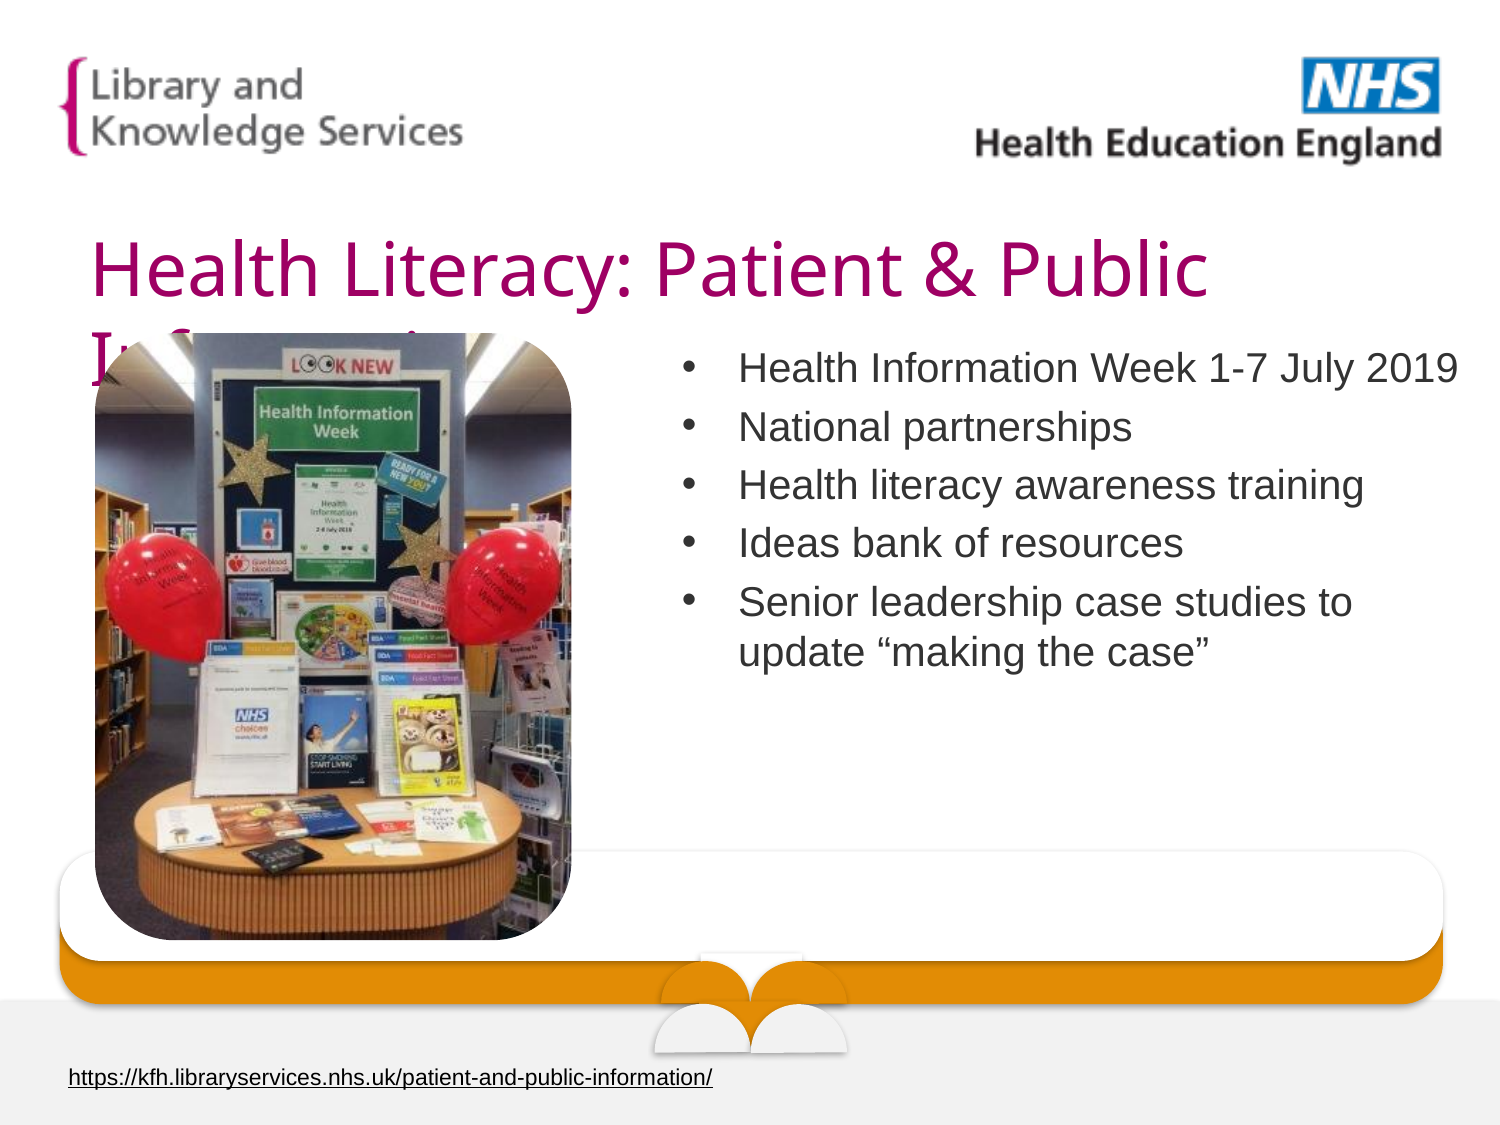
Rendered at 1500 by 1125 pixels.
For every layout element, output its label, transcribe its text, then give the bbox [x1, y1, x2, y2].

picture [0, 0, 1500, 173]
picture [94, 332, 572, 941]
list Health Information Week 1-7 July 2019 National partnerships Health literacy awareness training Ideas bank of resources Senior leadership case studies to update “making the case” [666, 333, 1500, 911]
text_box https://kfh.libraryservices.nhs.uk/patient-and-public-information/ [53, 1055, 777, 1098]
title Health Literacy: Patient & Public Information [75, 214, 1474, 320]
